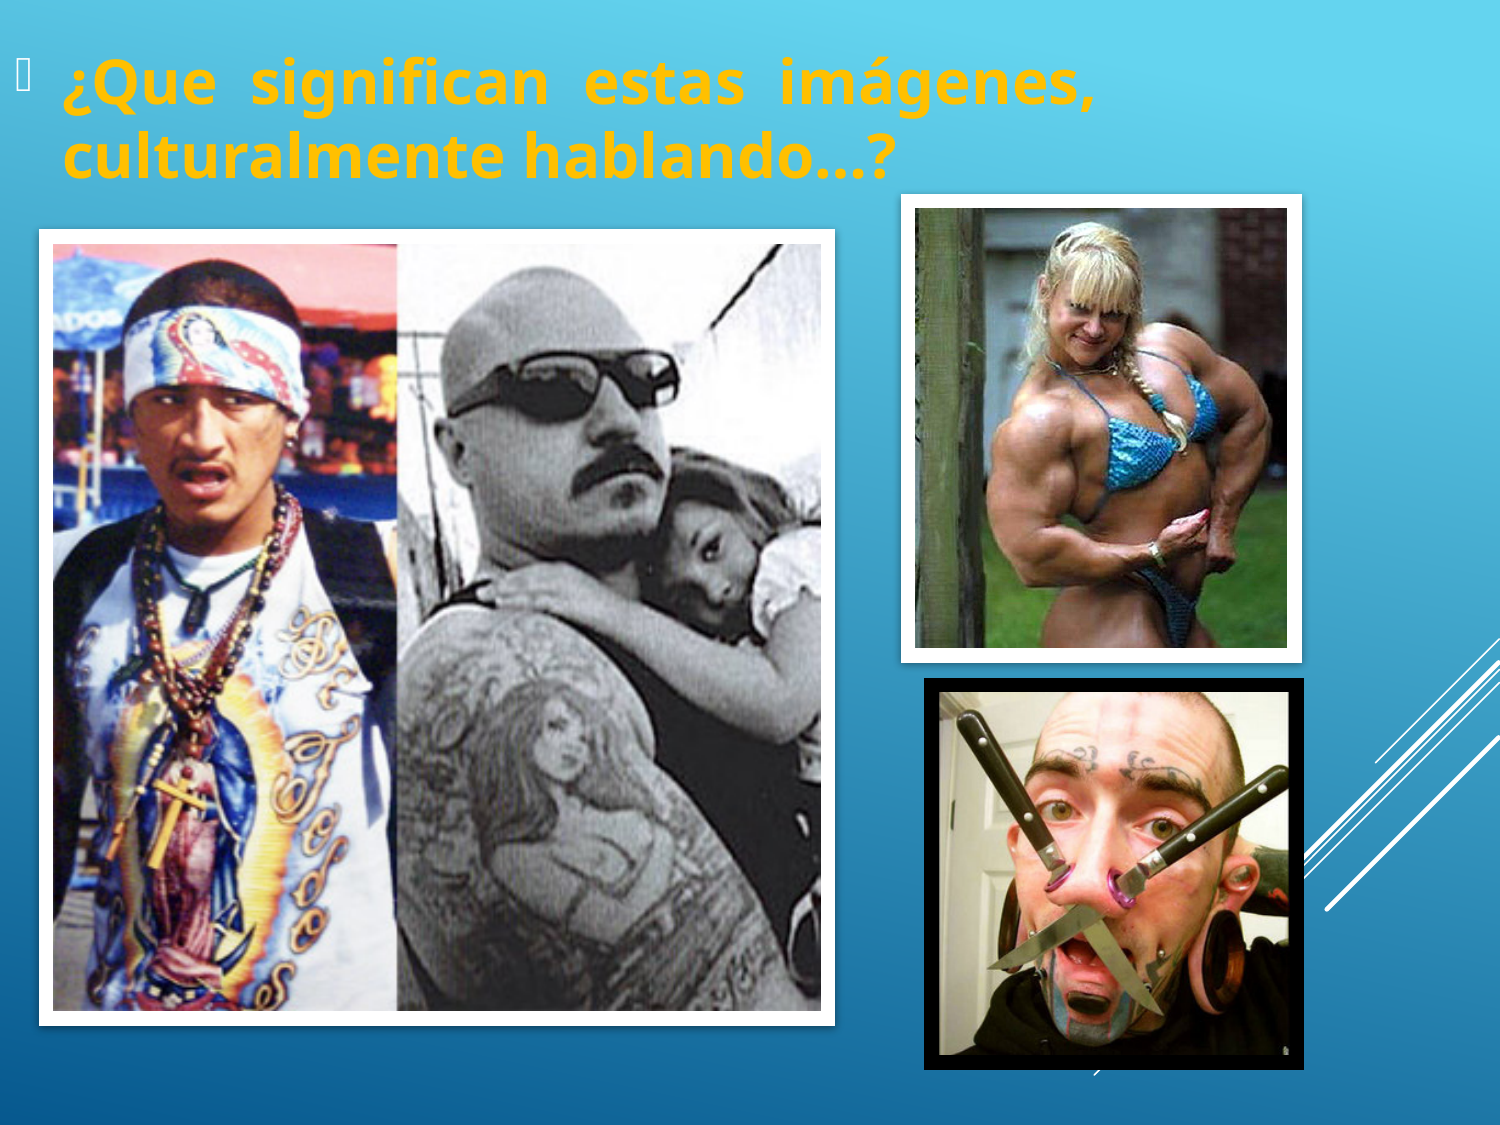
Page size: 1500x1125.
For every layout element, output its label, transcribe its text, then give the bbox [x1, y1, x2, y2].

picture [915, 207, 1288, 649]
picture [52, 243, 822, 1012]
list ¿Que significan estas imágenes, culturalmente hablando…? [0, 35, 1500, 200]
picture [938, 692, 1290, 1056]
